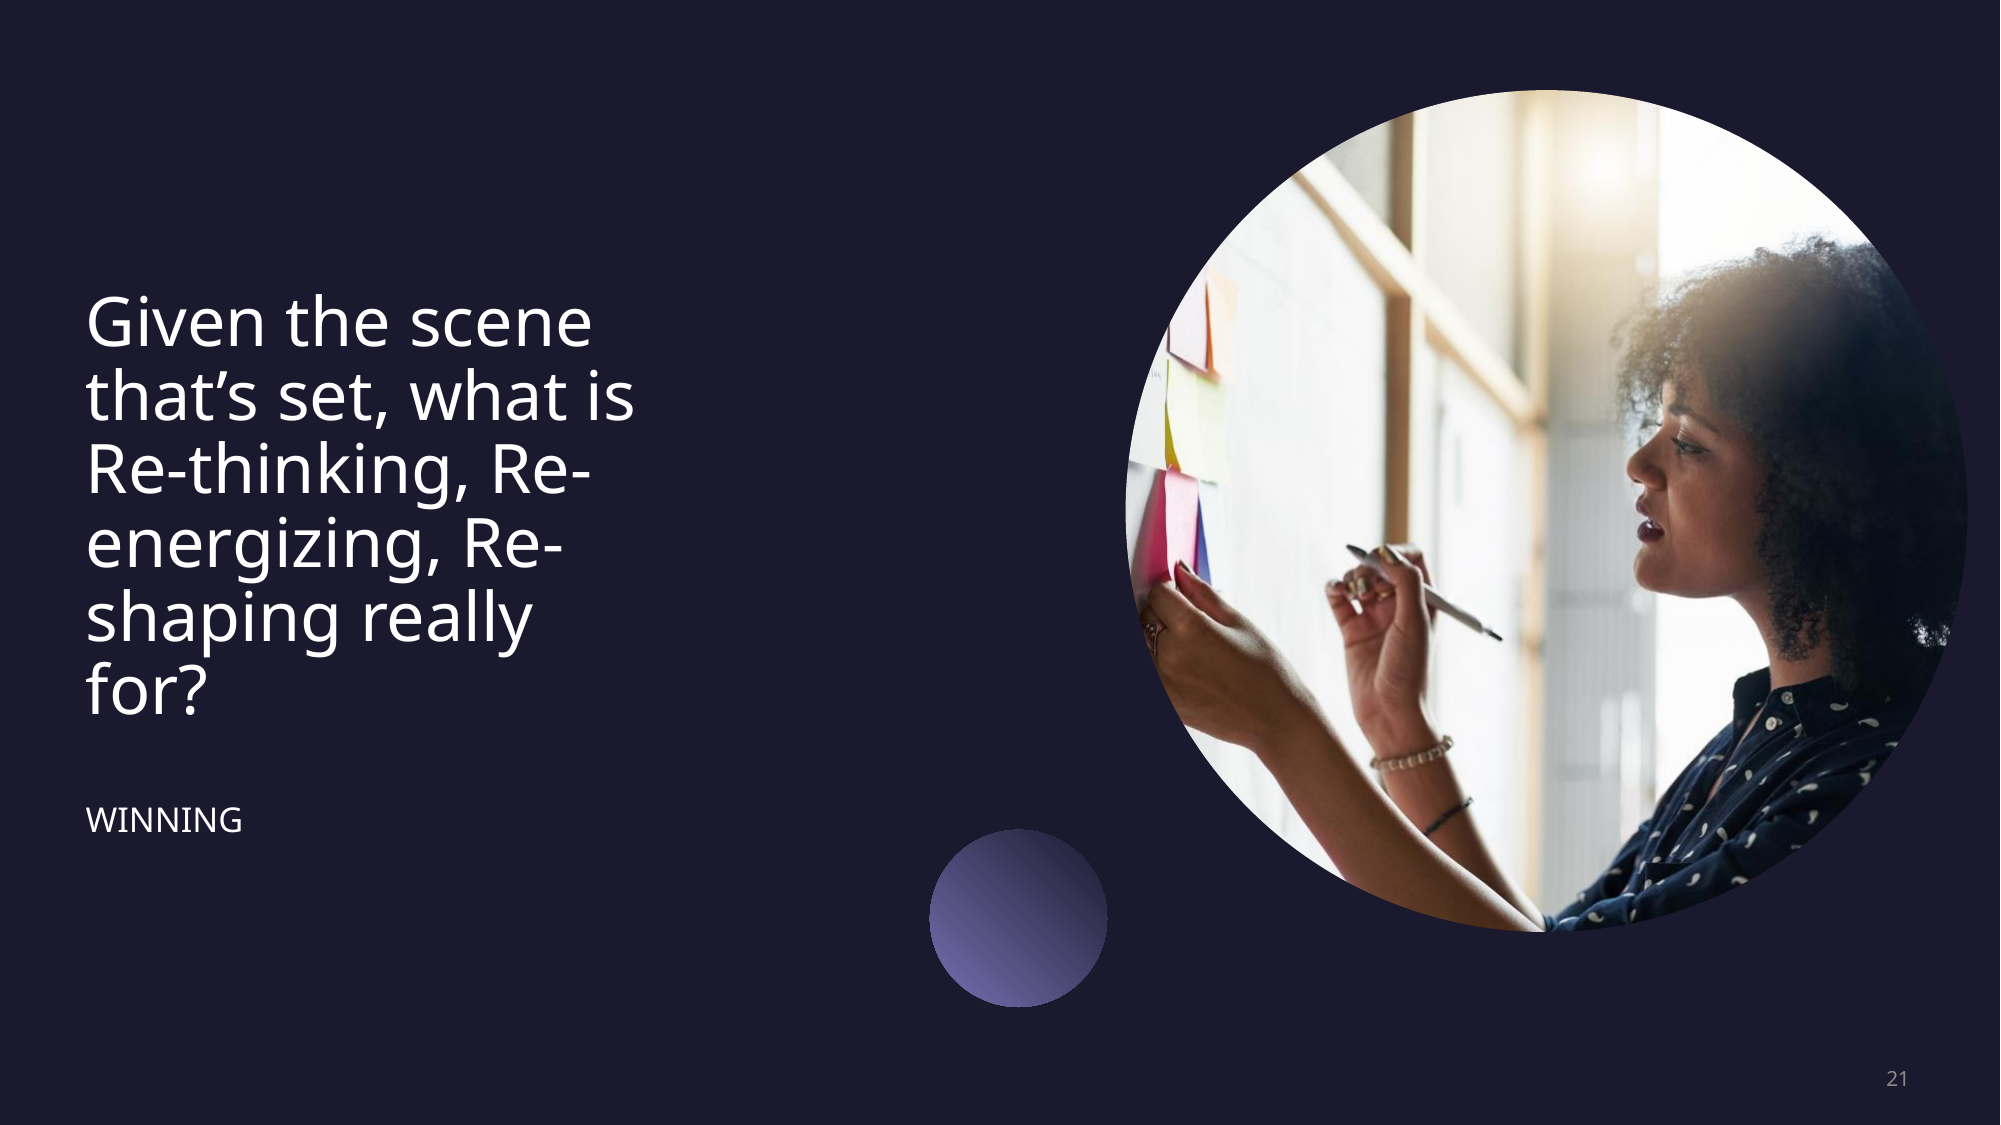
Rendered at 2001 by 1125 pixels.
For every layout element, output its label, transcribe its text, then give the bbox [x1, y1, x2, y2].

slide_number 21 [1632, 1067, 1910, 1093]
picture [1125, 90, 1968, 933]
title Given the scene that’s set, what is Re-thinking, Re-energizing, Re-shaping really for? WINNING [85, 284, 671, 841]
